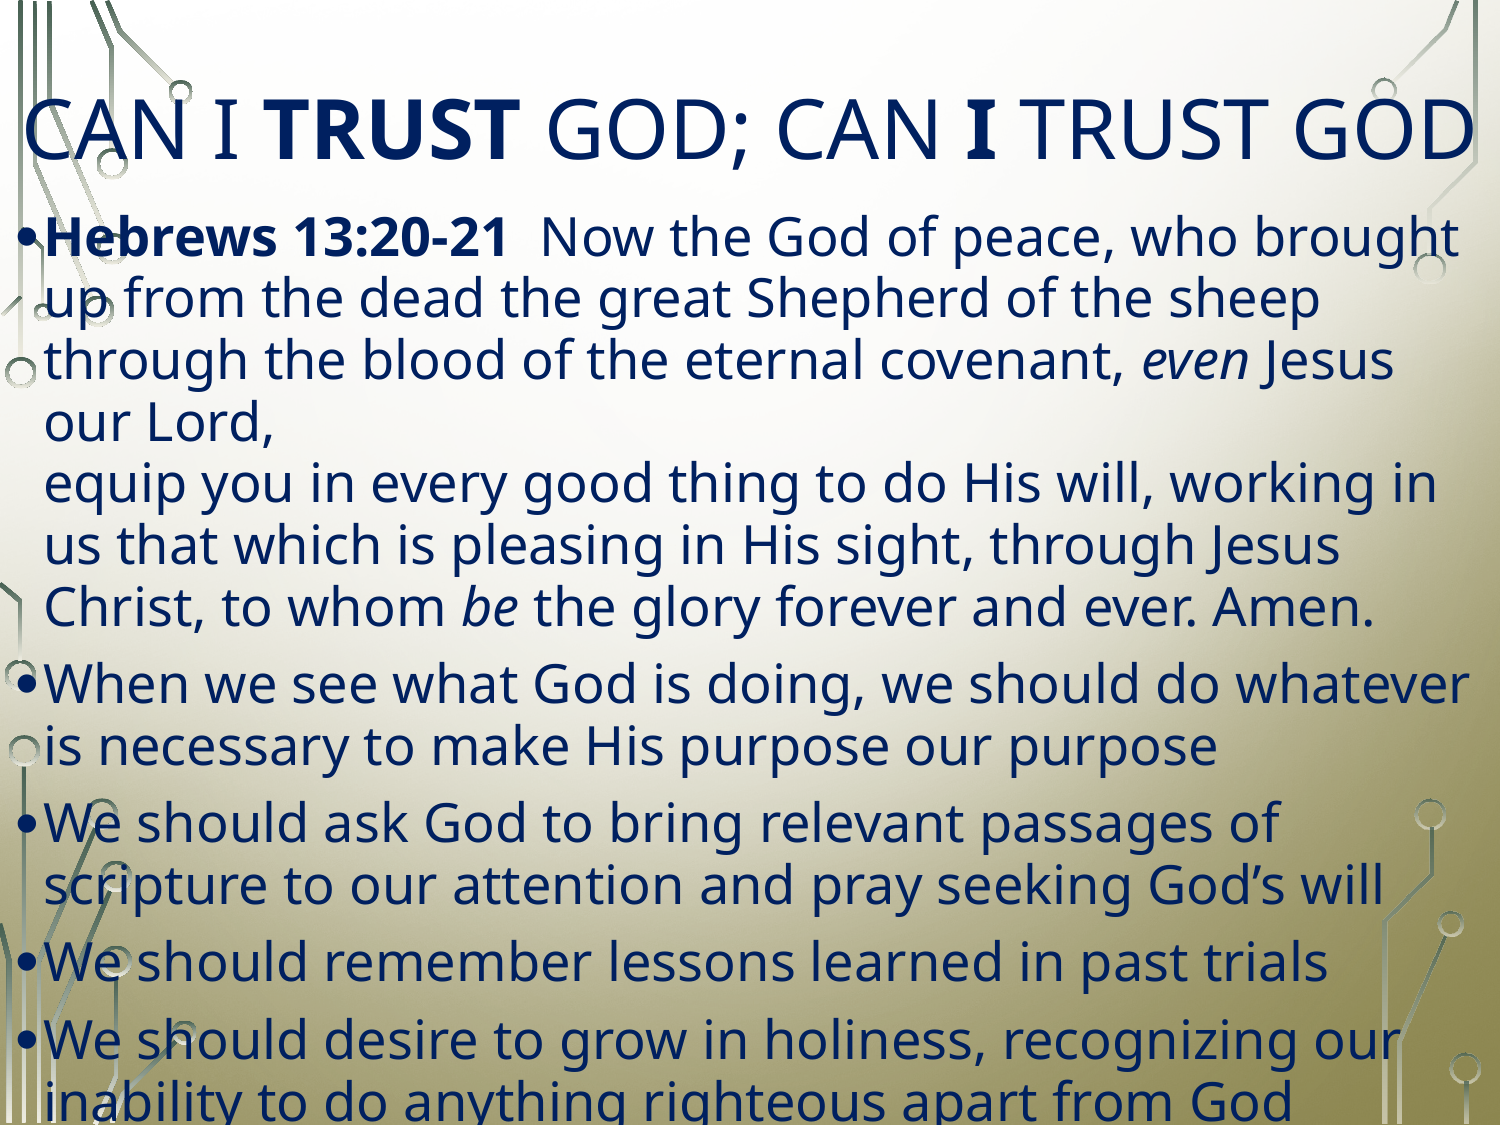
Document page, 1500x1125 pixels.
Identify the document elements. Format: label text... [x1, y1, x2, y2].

list Hebrews 13:20-21 Now the God of peace, who brought up from the dead the great Shepherd of the sheep through the blood of the eternal covenant, even Jesus our Lord, equip you in every good thing to do His will, working in us that which is pleasing in His sight, through Jesus Christ, to whom be the glory forever and ever. Amen. When we see what God is doing, we should do whatever is necessary to make His purpose our purpose We should ask God to bring relevant passages of scripture to our attention and pray seeking God’s will We should remember lessons learned in past trials We should desire to grow in holiness, recognizing our inability to do anything righteous apart from God [0, 199, 1500, 1125]
title CAN I TRUST GOD; CAN I TRUST GOD [0, 25, 1500, 199]
